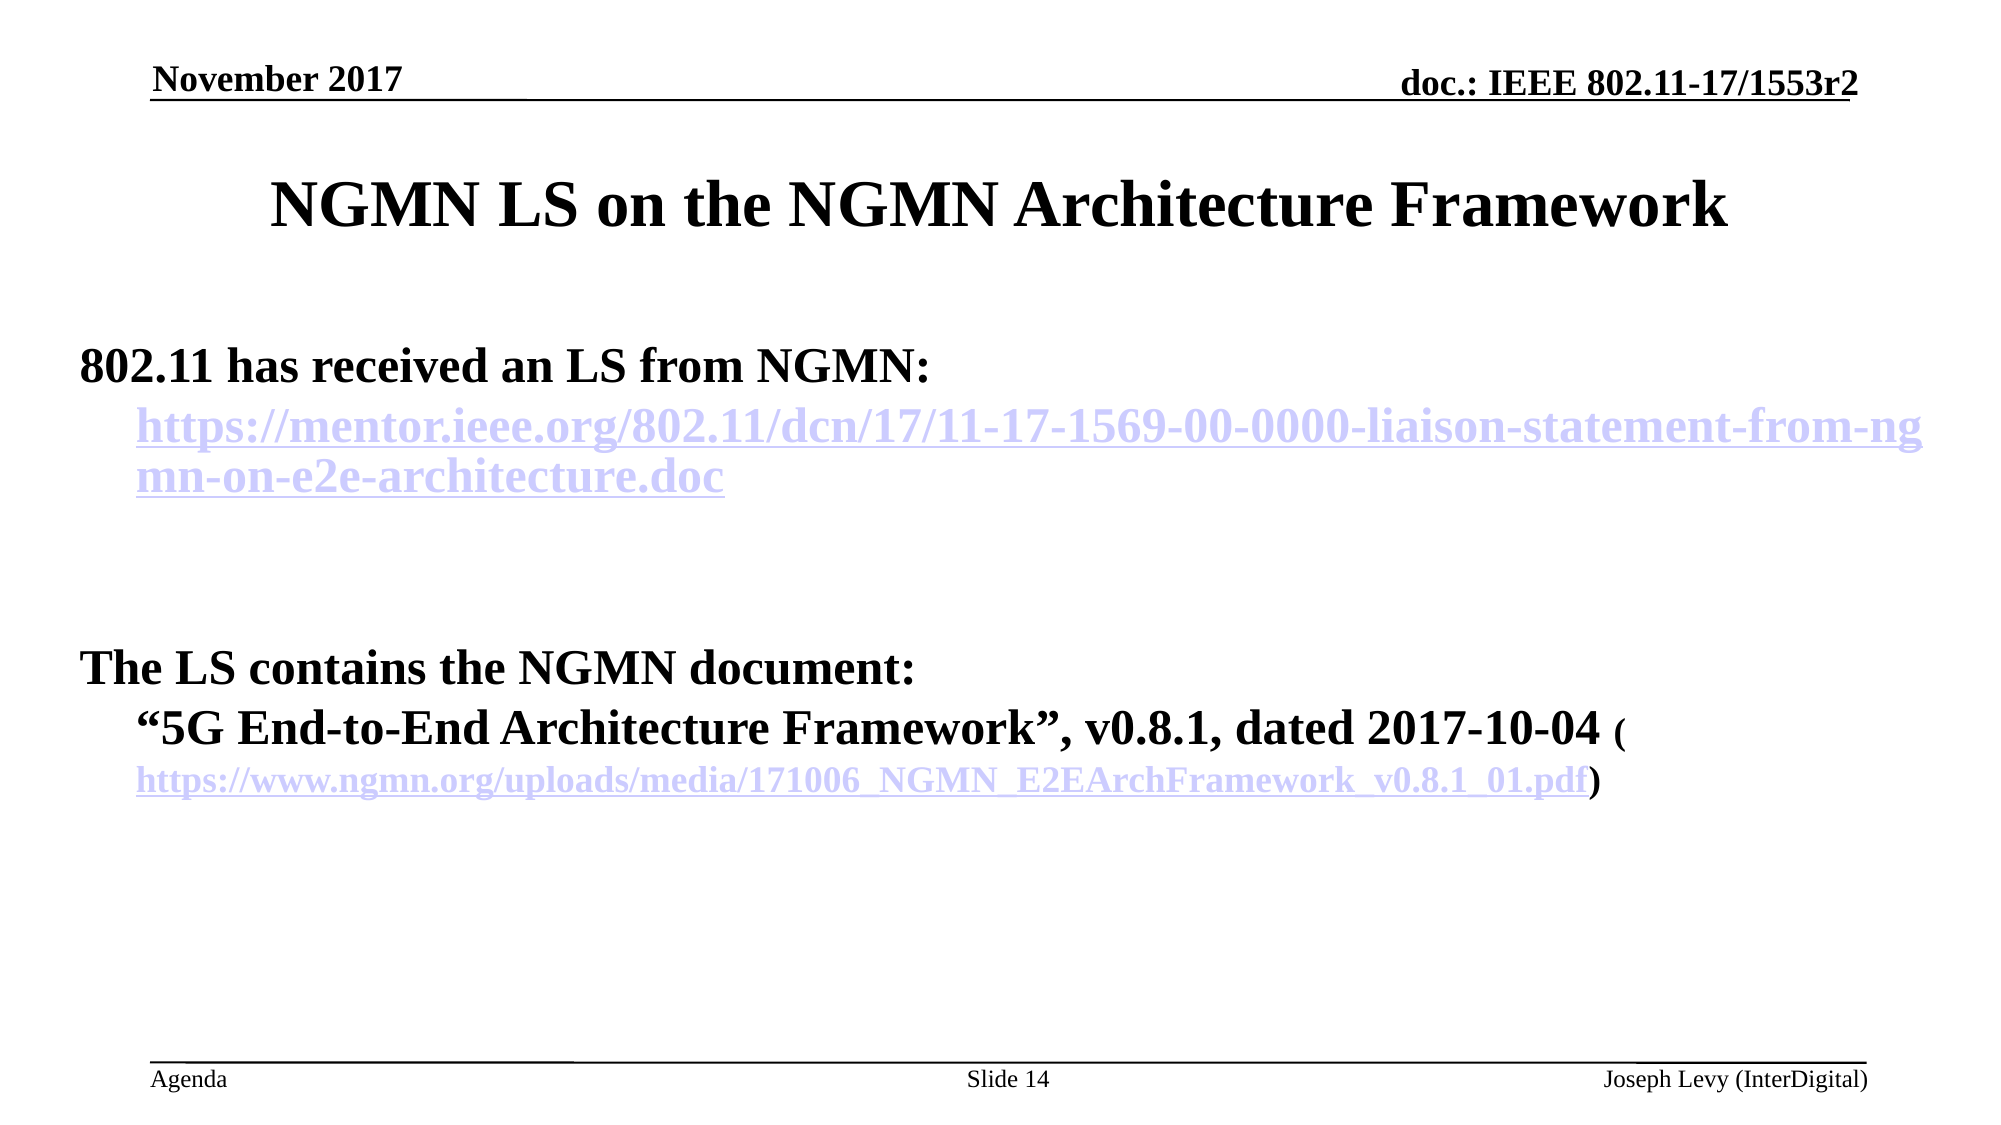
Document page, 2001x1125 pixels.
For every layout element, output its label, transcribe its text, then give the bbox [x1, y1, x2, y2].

footer Joseph Levy (InterDigital) [1171, 1061, 1869, 1093]
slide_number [152, 54, 563, 100]
slide_number Slide 14 [950, 1061, 1067, 1123]
title NGMN LS on the NGMN Architecture Framework [149, 112, 1850, 288]
list 802.11 has received an LS from NGMN: https://mentor.ieee.org/802.11/dcn/17/11-17-1569-00-0000-liaison-statement-from-ngmn-on-e2e-architecture.doc The LS contains the NGMN document: “5G End-to-End Architecture Framework”, v0.8.1, dated 2017-10-04 (https://www.ngmn.org/uploads/media/171006_NGMN_E2EArchFramework_v0.8.1_01.pdf) [64, 324, 1953, 1063]
